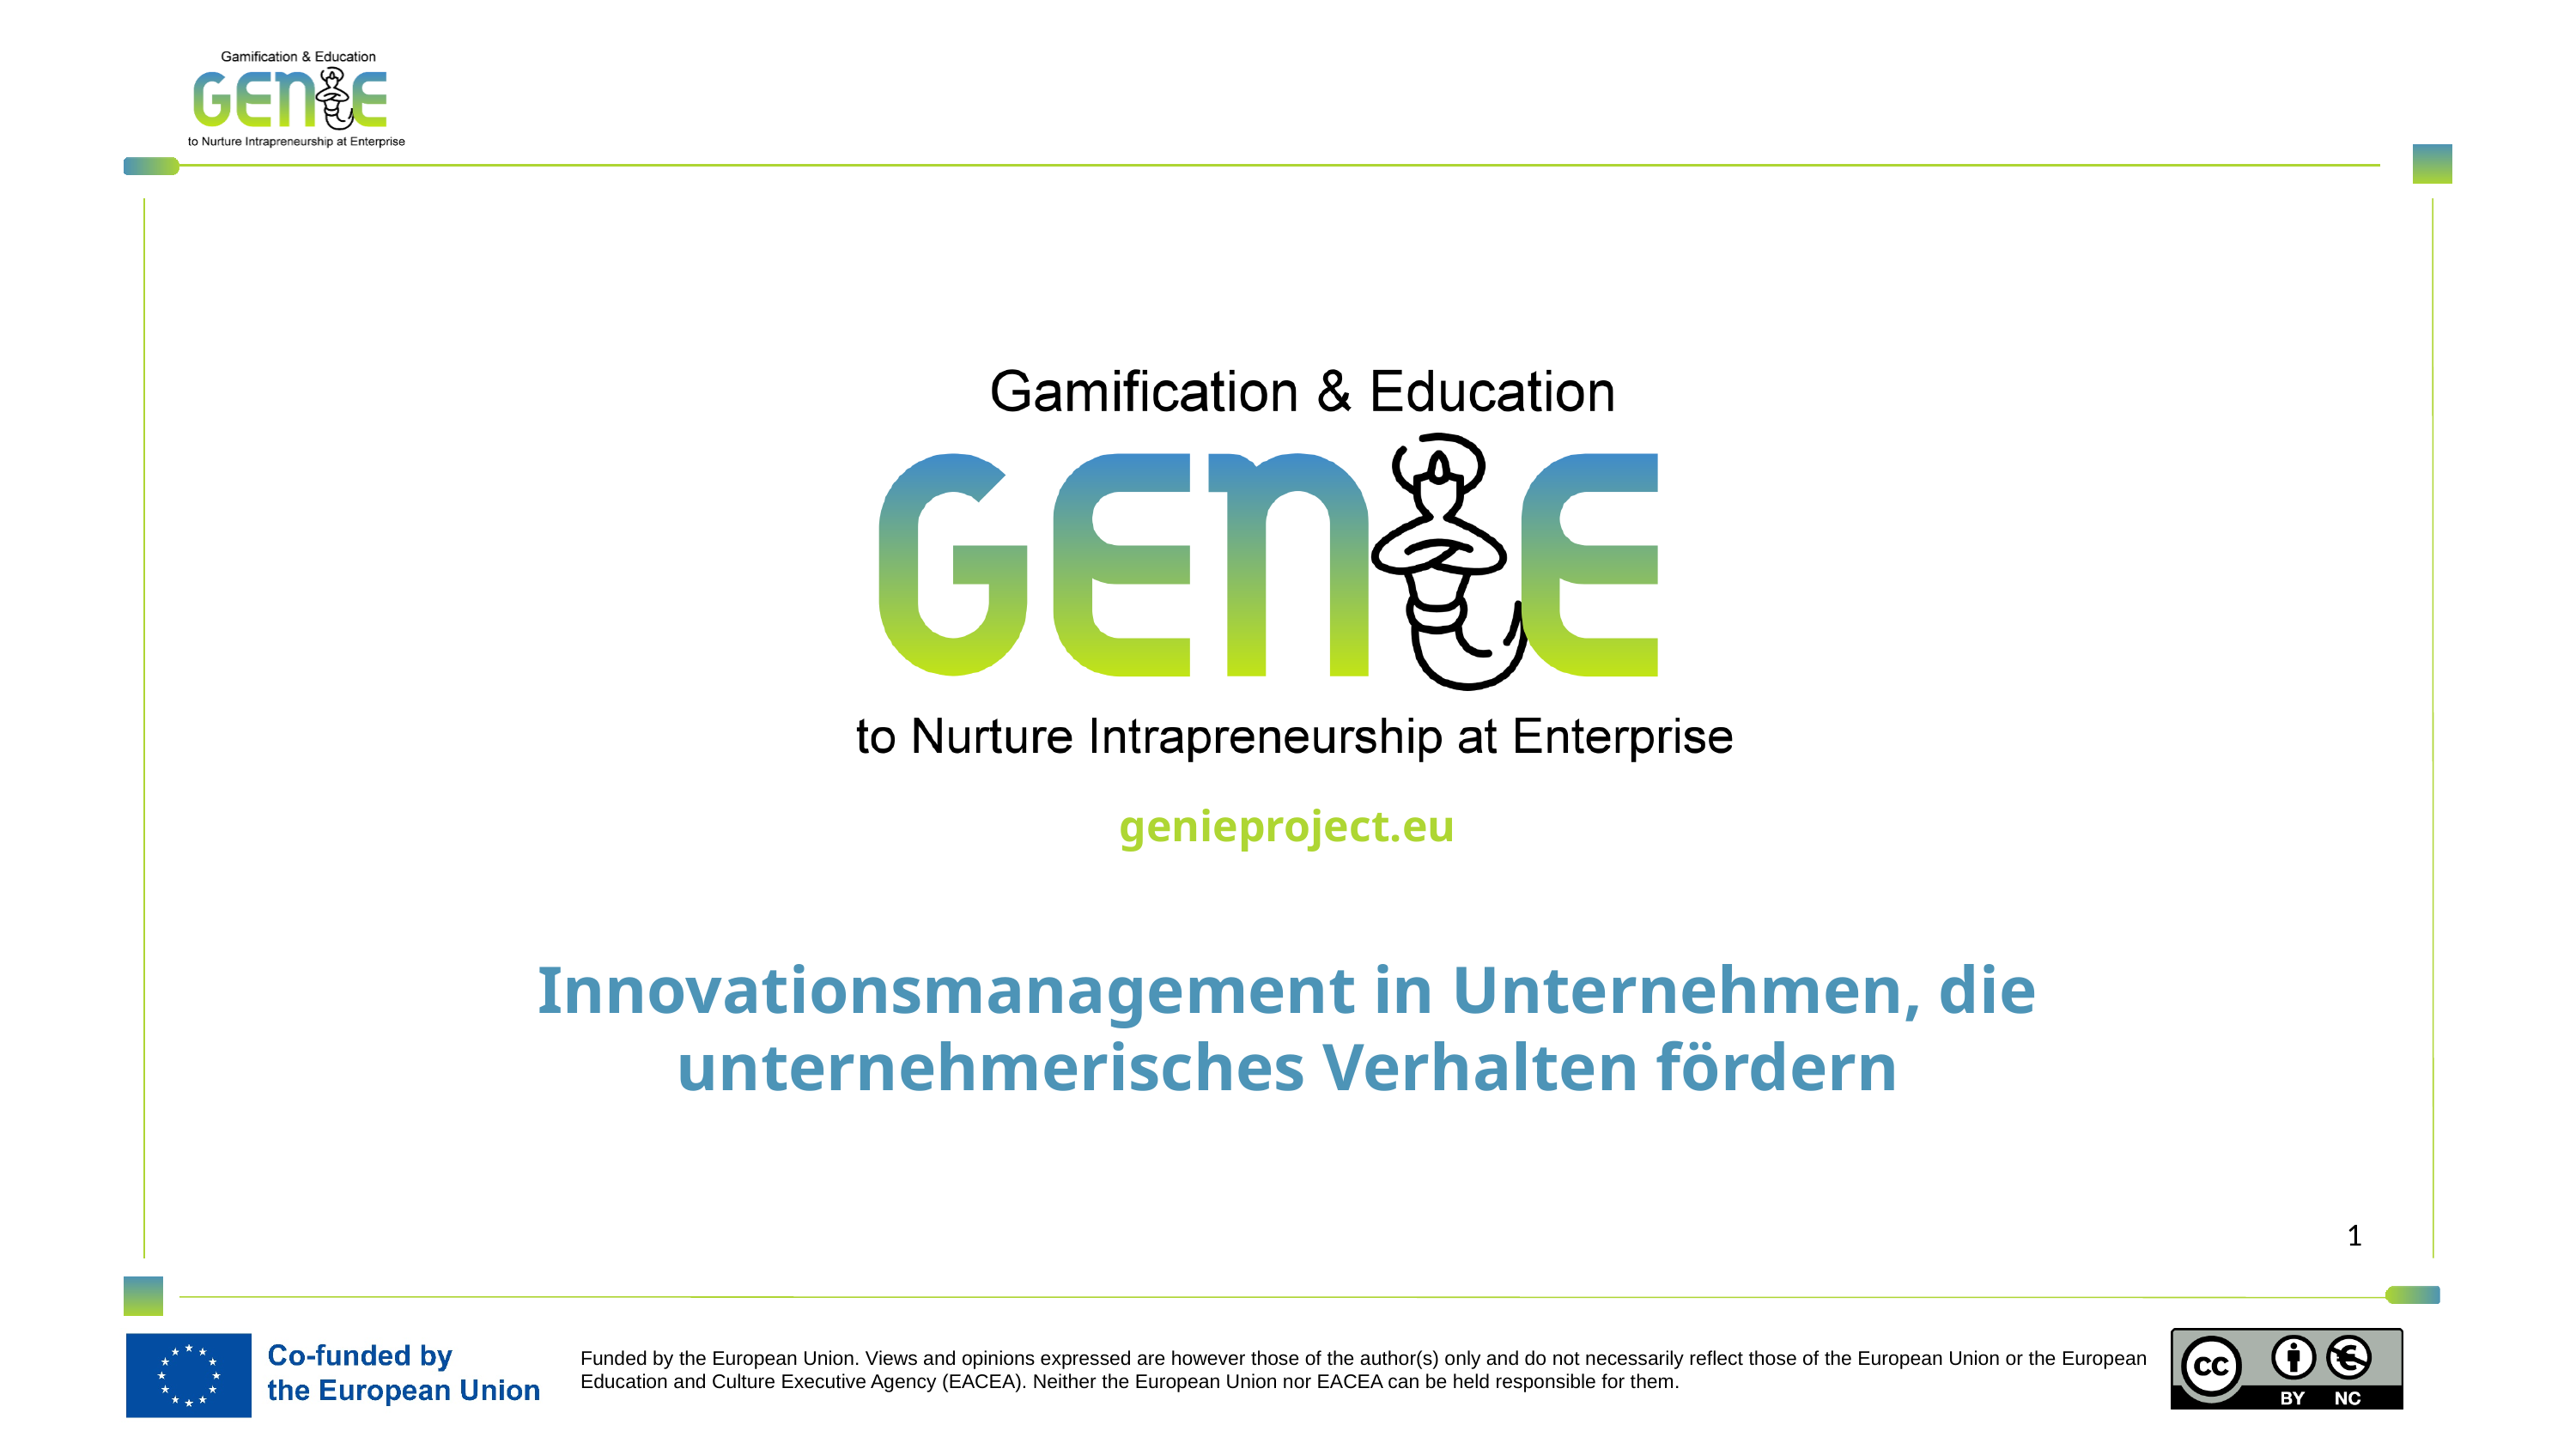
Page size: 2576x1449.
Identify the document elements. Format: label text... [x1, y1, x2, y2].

picture [124, 157, 179, 175]
picture [2171, 1328, 2403, 1410]
picture [111, 1328, 562, 1423]
picture [2413, 144, 2452, 184]
text_box genieproject.eu [830, 792, 1745, 859]
picture [182, 45, 408, 151]
picture [830, 346, 1746, 775]
text_box Innovationsmanagement in Unternehmen, die unternehmerisches Verhalten fördern [481, 943, 2094, 1197]
picture [2385, 1286, 2440, 1304]
picture [124, 1276, 163, 1316]
